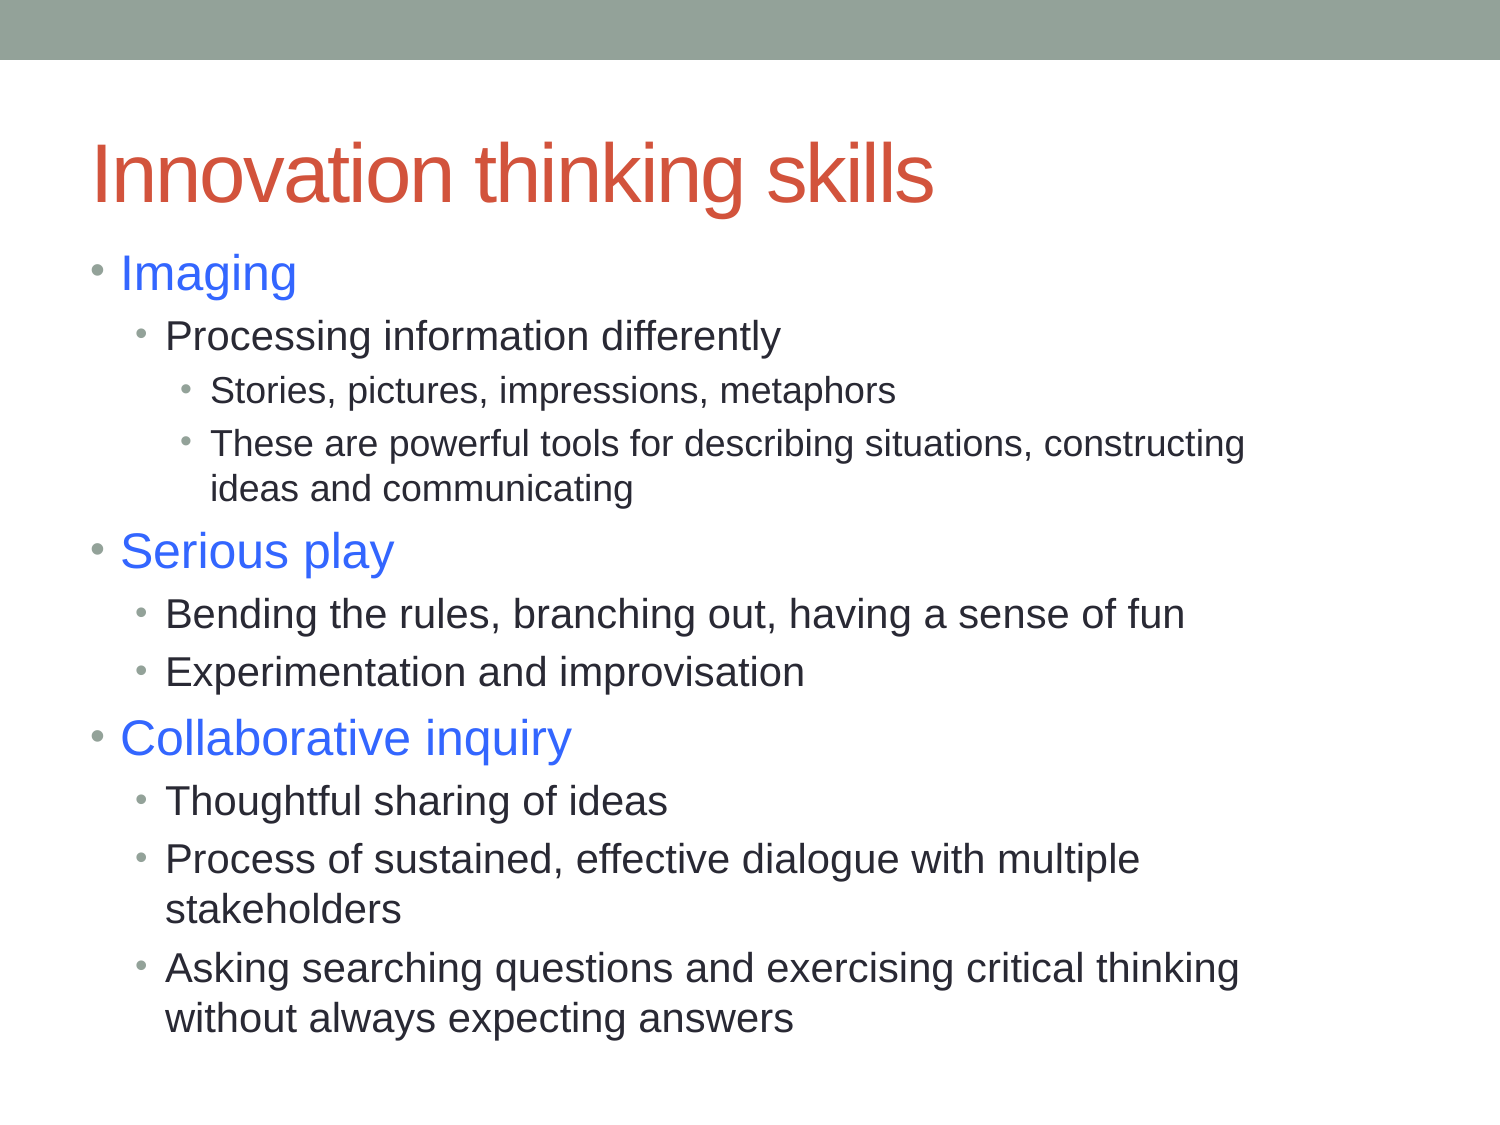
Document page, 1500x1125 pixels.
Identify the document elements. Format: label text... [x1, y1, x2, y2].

title Innovation thinking skills [75, 87, 1425, 250]
list Imaging Processing information differently Stories, pictures, impressions, metaphors These are powerful tools for describing situations, constructing ideas and communicating Serious play Bending the rules, branching out, having a sense of fun Experimentation and improvisation Collaborative inquiry Thoughtful sharing of ideas Process of sustained, effective dialogue with multiple stakeholders Asking searching questions and exercising critical thinking without always expecting answers [75, 232, 1325, 1050]
